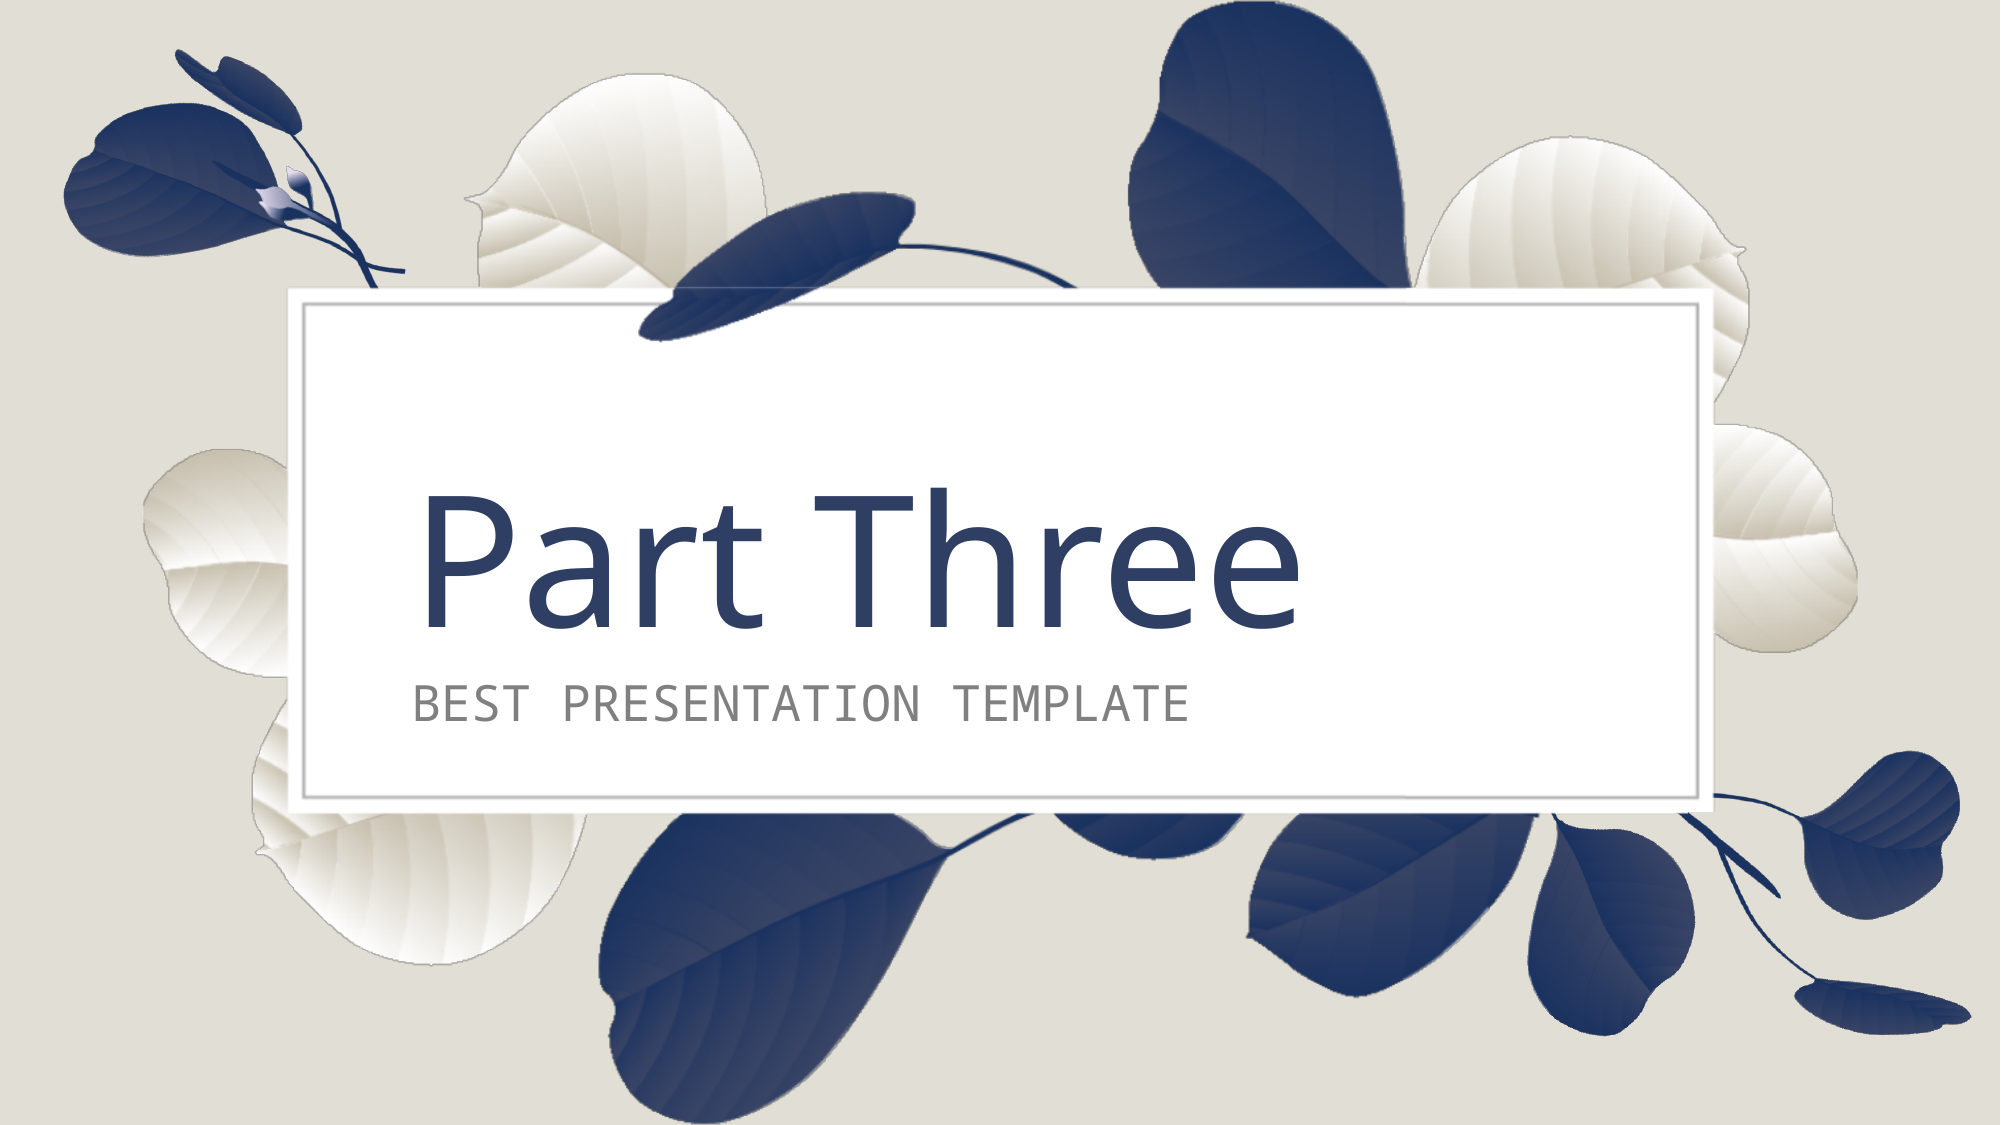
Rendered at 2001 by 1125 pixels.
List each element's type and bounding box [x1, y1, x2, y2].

picture [1858, 582, 2000, 1125]
text_box [142, 0, 1858, 1125]
picture [36, 19, 142, 307]
